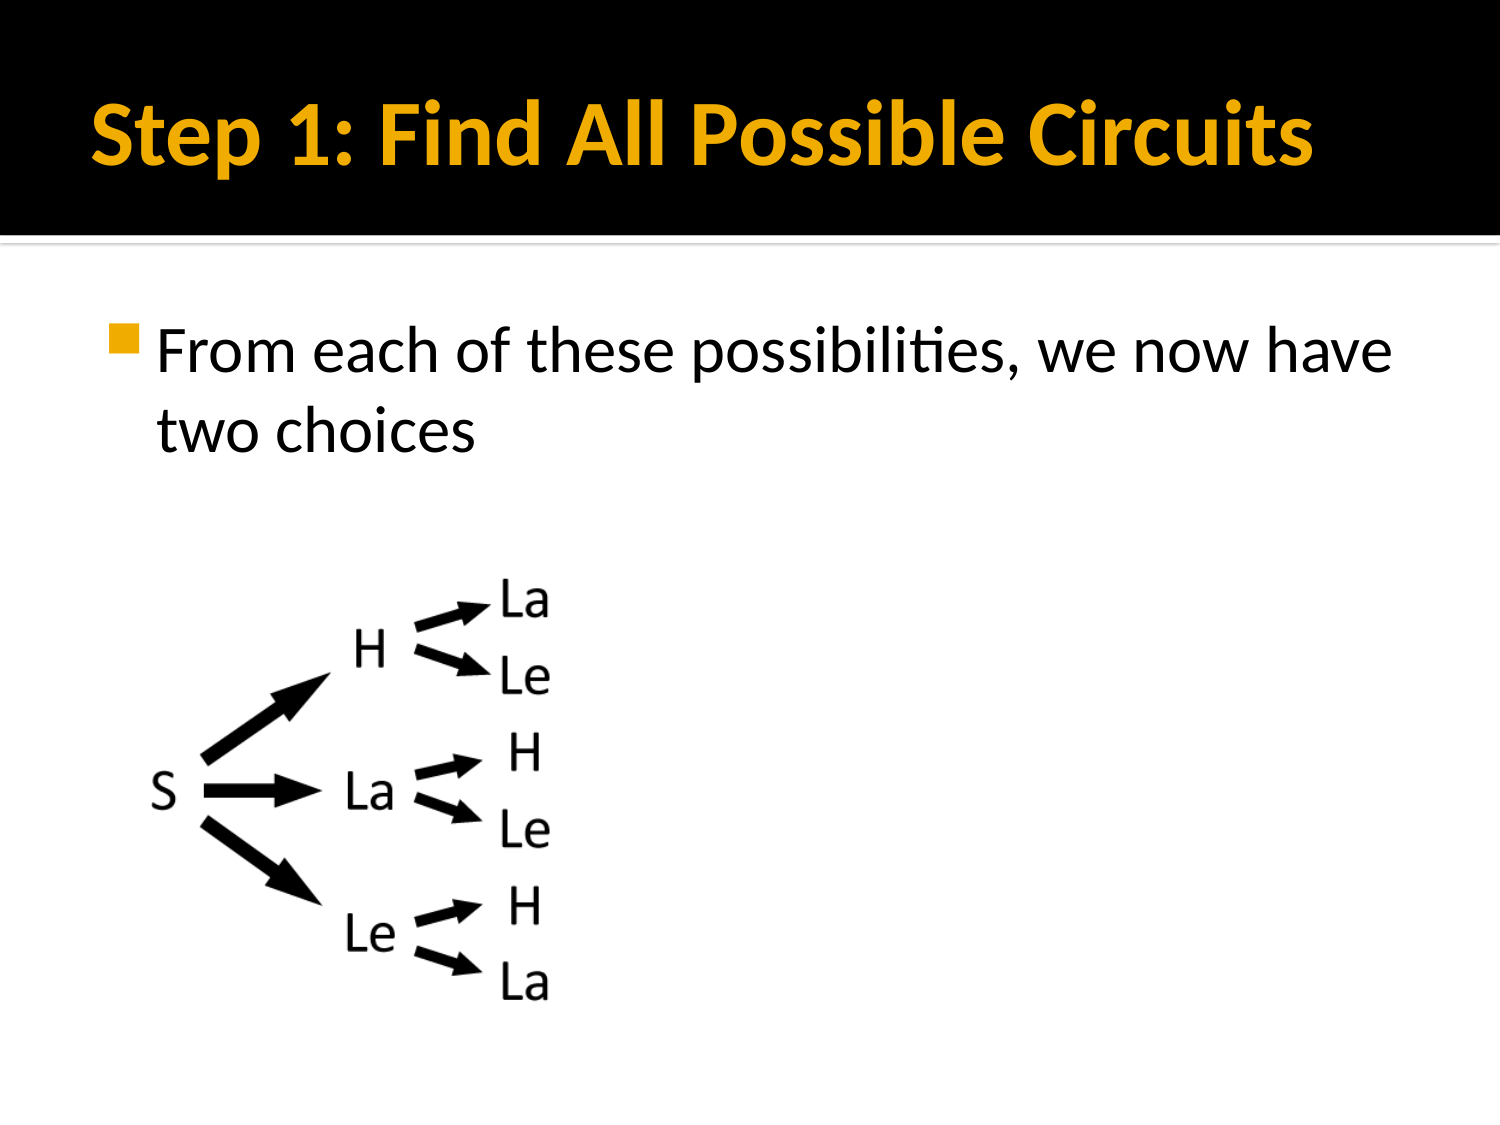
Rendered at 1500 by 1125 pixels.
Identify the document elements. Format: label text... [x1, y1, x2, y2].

picture [149, 568, 552, 1012]
title Step 1: Find All Possible Circuits [75, 25, 1425, 231]
list From each of these possibilities, we now have two choices [75, 291, 1425, 1050]
